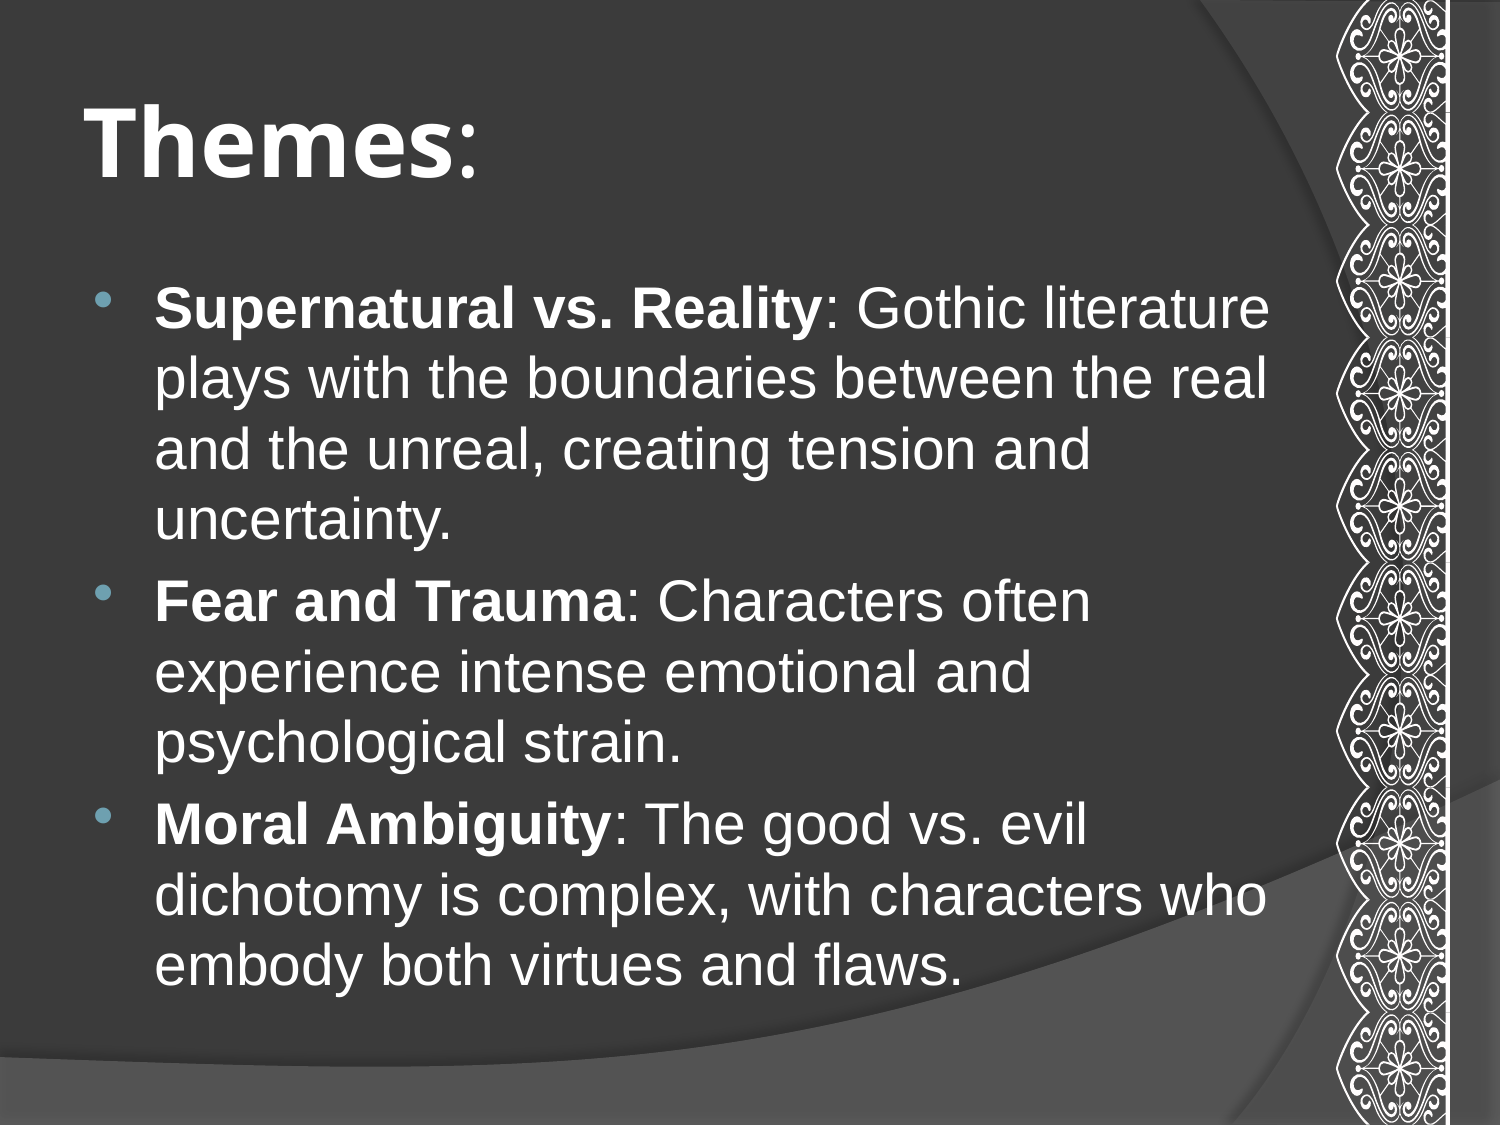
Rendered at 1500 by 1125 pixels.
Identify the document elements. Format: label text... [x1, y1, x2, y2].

list Supernatural vs. Reality: Gothic literature plays with the boundaries between the real and the unreal, creating tension and uncertainty. Fear and Trauma: Characters often experience intense emotional and psychological strain. Moral Ambiguity: The good vs. evil dichotomy is complex, with characters who embody both virtues and flaws. [75, 262, 1300, 1005]
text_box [830, 505, 1500, 620]
title Themes: [75, 45, 1300, 233]
